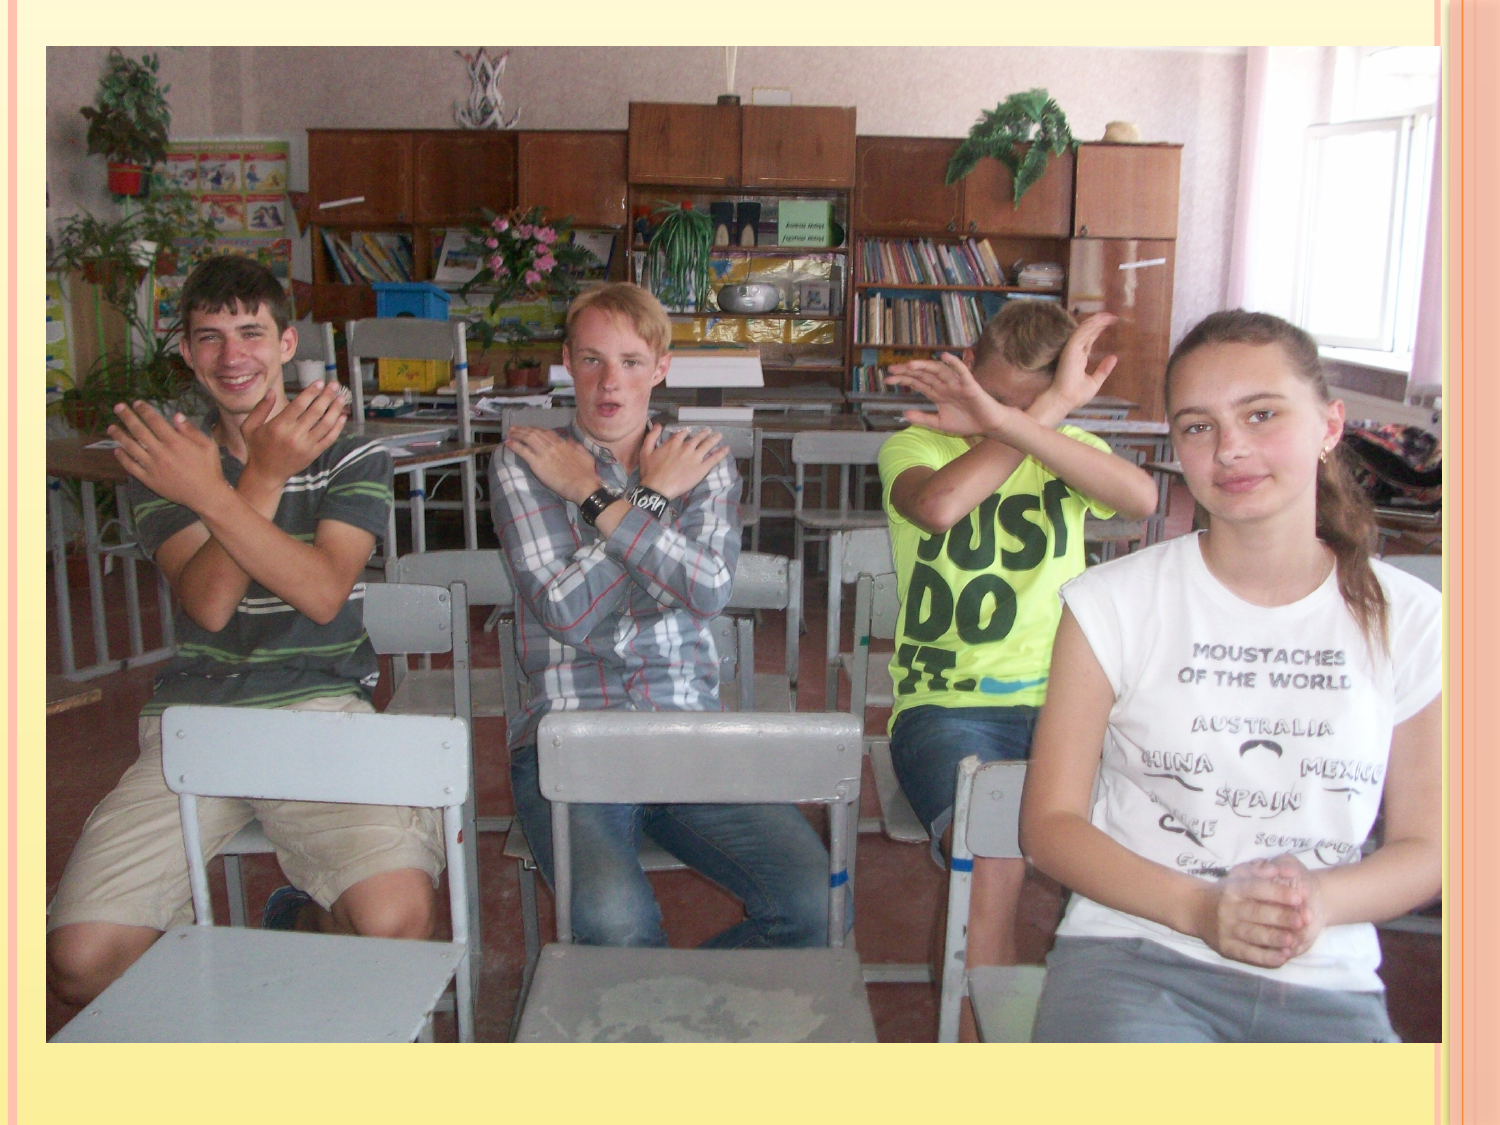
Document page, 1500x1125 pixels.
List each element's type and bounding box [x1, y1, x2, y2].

picture [46, 46, 1442, 1044]
